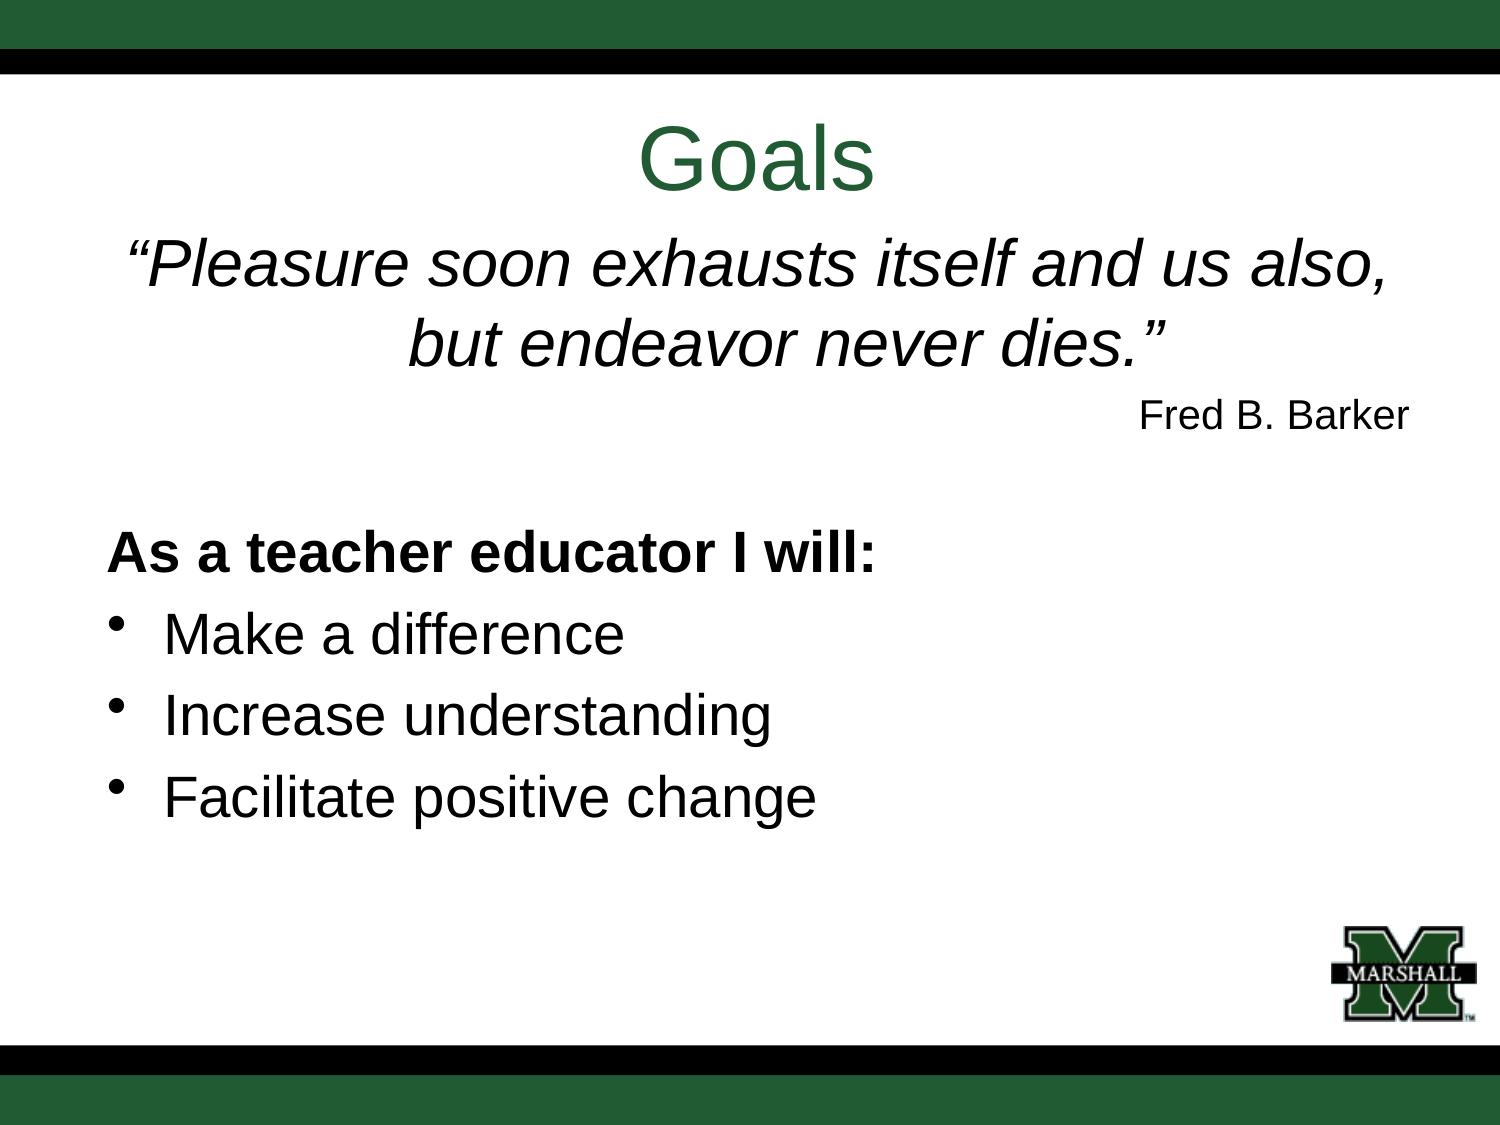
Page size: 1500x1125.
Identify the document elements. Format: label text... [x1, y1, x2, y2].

title Goals [89, 74, 1426, 233]
picture [1331, 926, 1477, 1022]
list “Pleasure soon exhausts itself and us also, but endeavor never dies.” Fred B. Barker As a teacher educator I will: Make a difference Increase understanding Facilitate positive change [91, 212, 1426, 1006]
